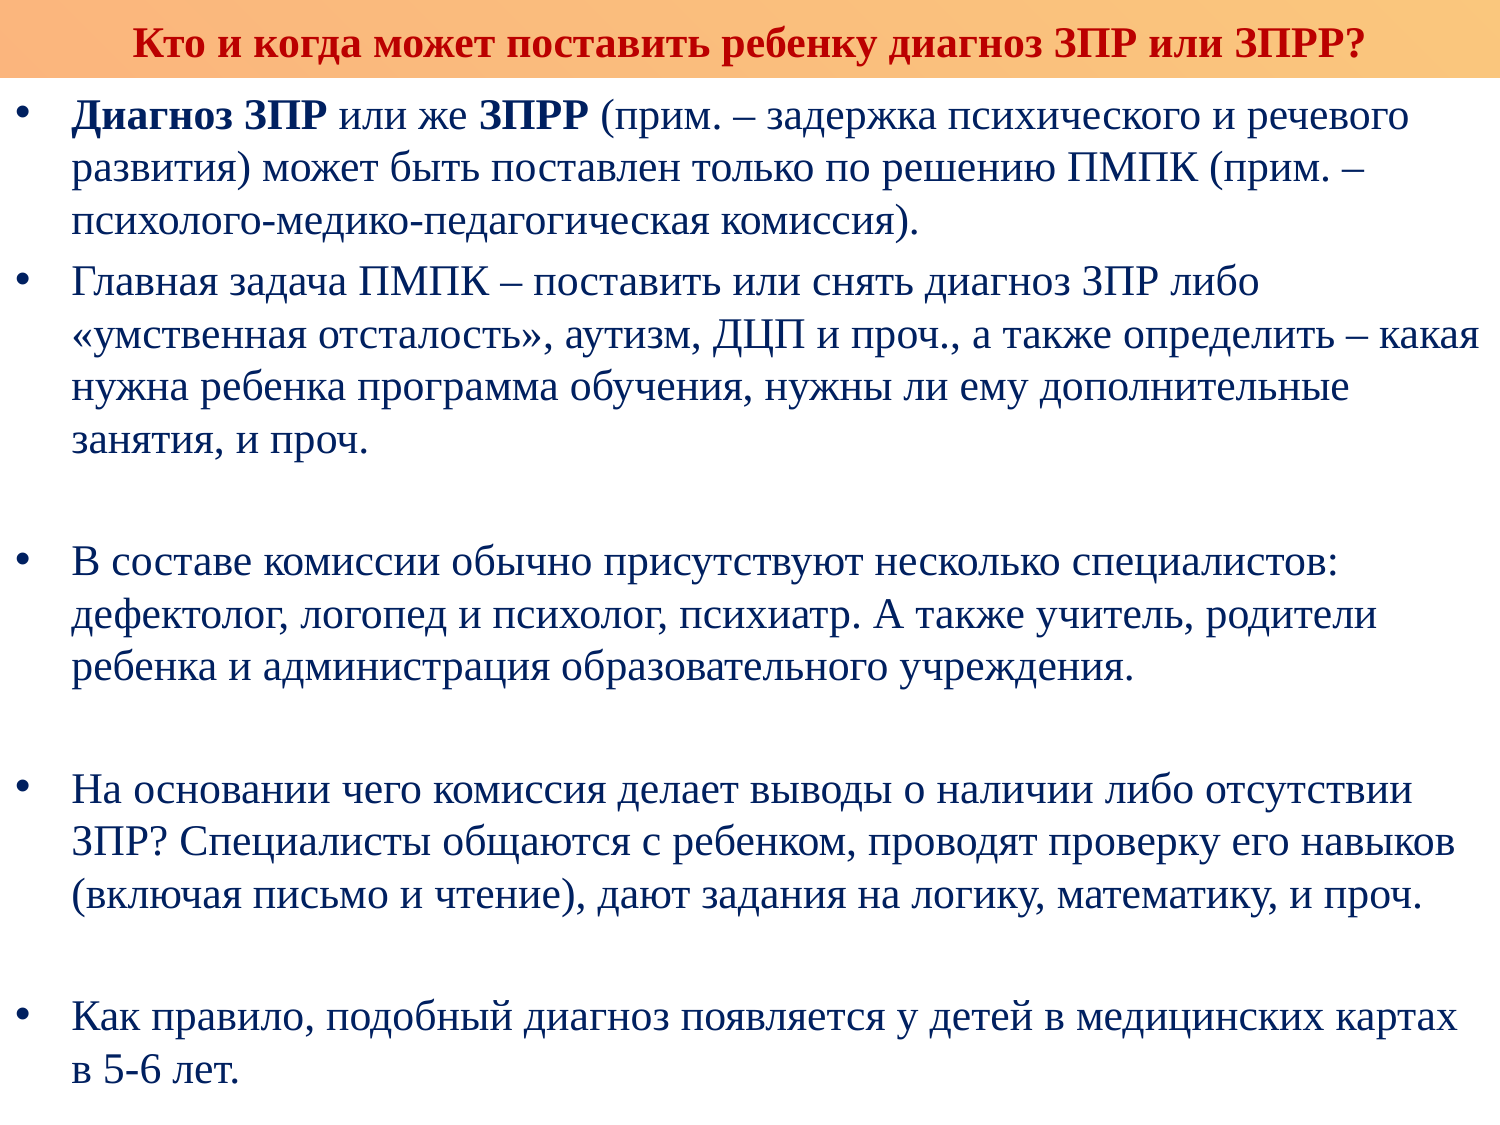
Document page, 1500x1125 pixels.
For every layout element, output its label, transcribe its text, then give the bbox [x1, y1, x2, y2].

list Диагноз ЗПР или же ЗПРР (прим. – задержка психического и речевого развития) может быть поставлен только по решению ПМПК (прим. – психолого-медико-педагогическая комиссия). Главная задача ПМПК – поставить или снять диагноз ЗПР либо «умственная отсталость», аутизм, ДЦП и проч., а также определить – какая нужна ребенка программа обучения, нужны ли ему дополнительные занятия, и проч. В составе комиссии обычно присутствуют несколько специалистов: дефектолог, логопед и психолог, психиатр. А также учитель, родители ребенка и администрация образовательного учреждения. На основании чего комиссия делает выводы о наличии либо отсутствии ЗПР? Специалисты общаются с ребенком, проводят проверку его навыков (включая письмо и чтение), дают задания на логику, математику, и проч. Как правило, подобный диагноз появляется у детей в медицинских картах в 5-6 лет. [0, 78, 1500, 1125]
title Кто и когда может поставить ребенку диагноз ЗПР или ЗПРР? [75, 30, 1425, 78]
